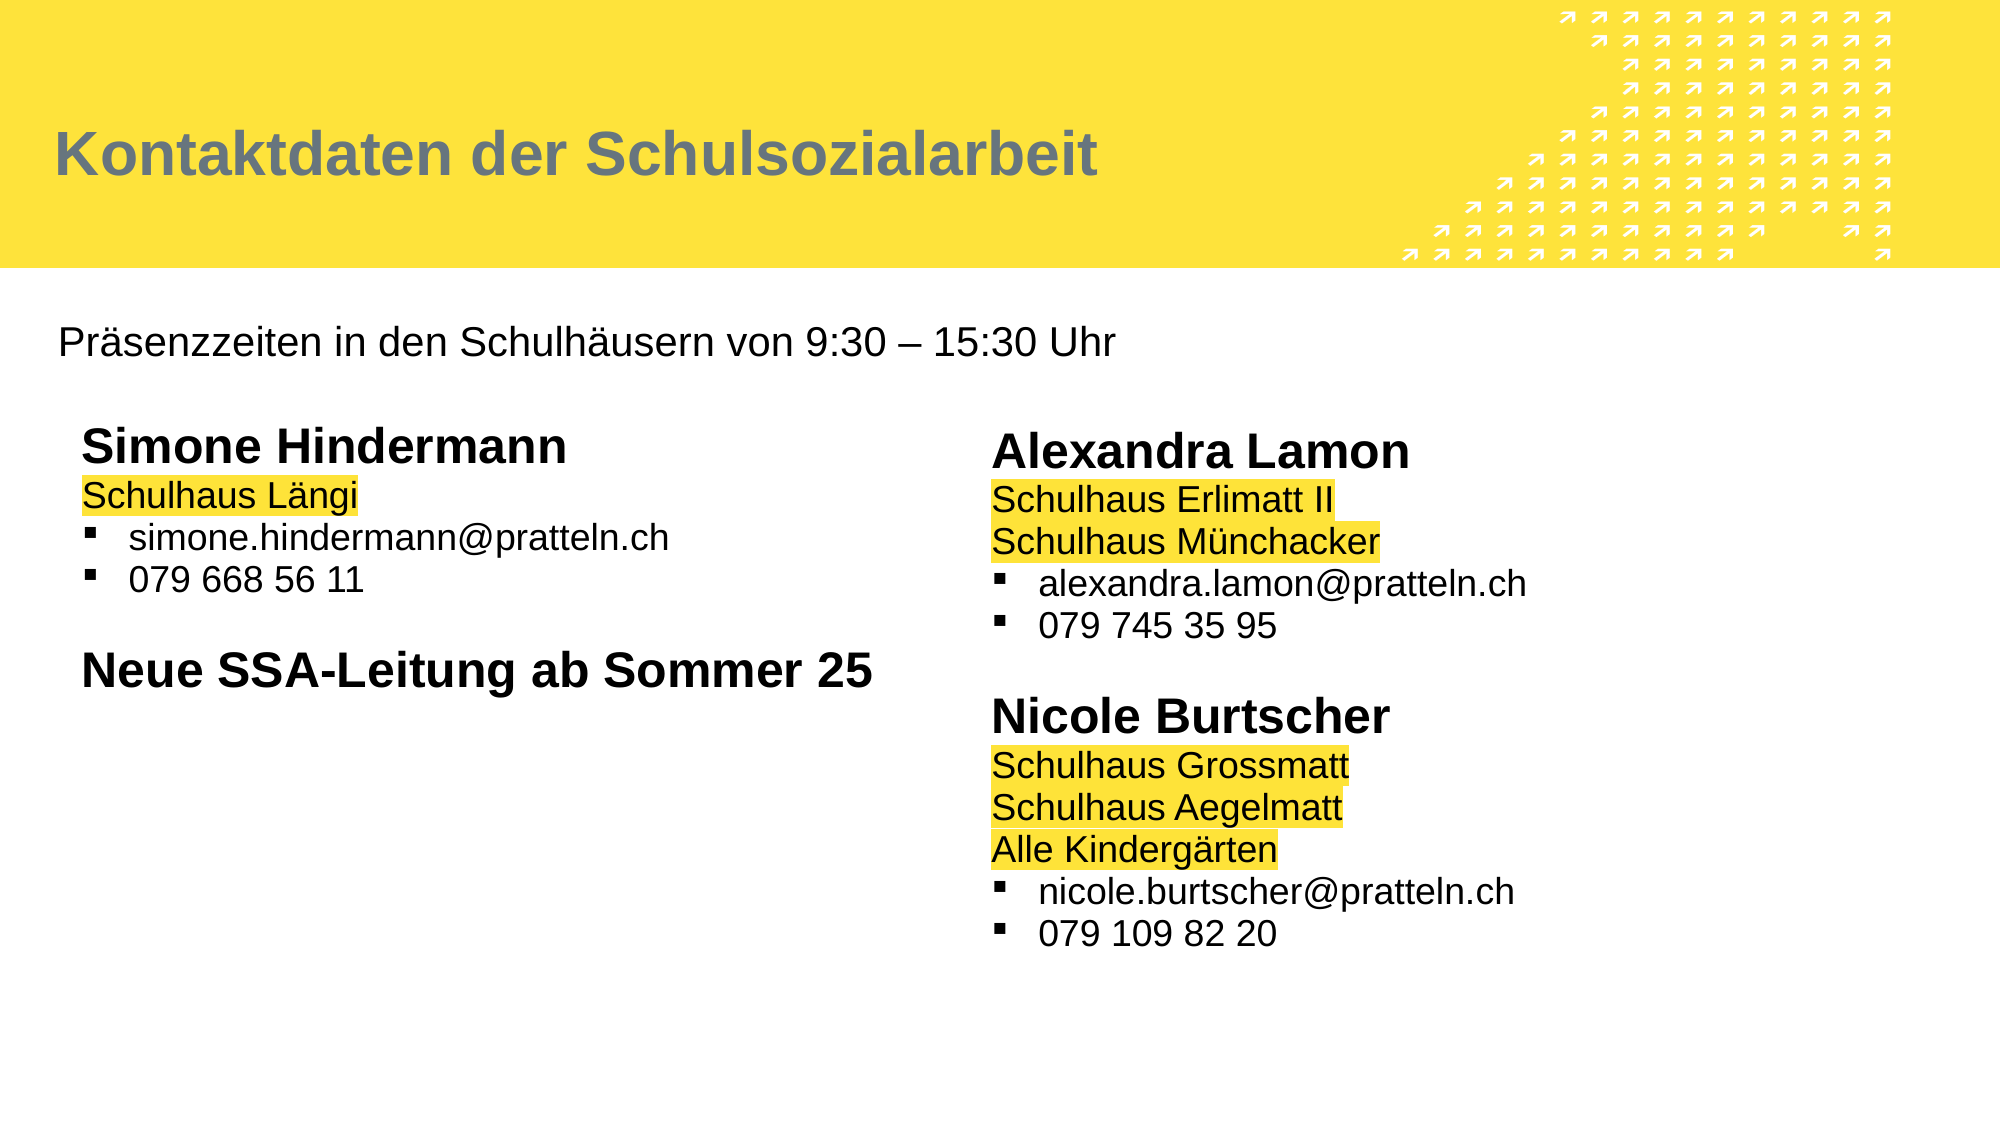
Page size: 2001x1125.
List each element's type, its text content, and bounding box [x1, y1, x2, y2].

text_box Präsenzzeiten in den Schulhäusern von 9:30 – 15:30 Uhr [43, 307, 1237, 373]
picture [0, 0, 2000, 268]
title Kontaktdaten der Schulsozialarbeit [55, 116, 1130, 260]
table_header Simone Hindermann Schulhaus Längi simone.hindermann@pratteln.ch 079 668 56 11 Neue SSA-Leitung ab Sommer 25 [68, 374, 975, 1070]
table_header Alexandra Lamon Schulhaus Erlimatt II Schulhaus Münchacker alexandra.lamon@pratteln.ch 079 745 35 95 Nicole Burtscher Schulhaus Grossmatt Schulhaus Aegelmatt Alle Kindergärten nicole.burtscher@pratteln.ch 079 109 82 20 [977, 374, 1909, 1070]
